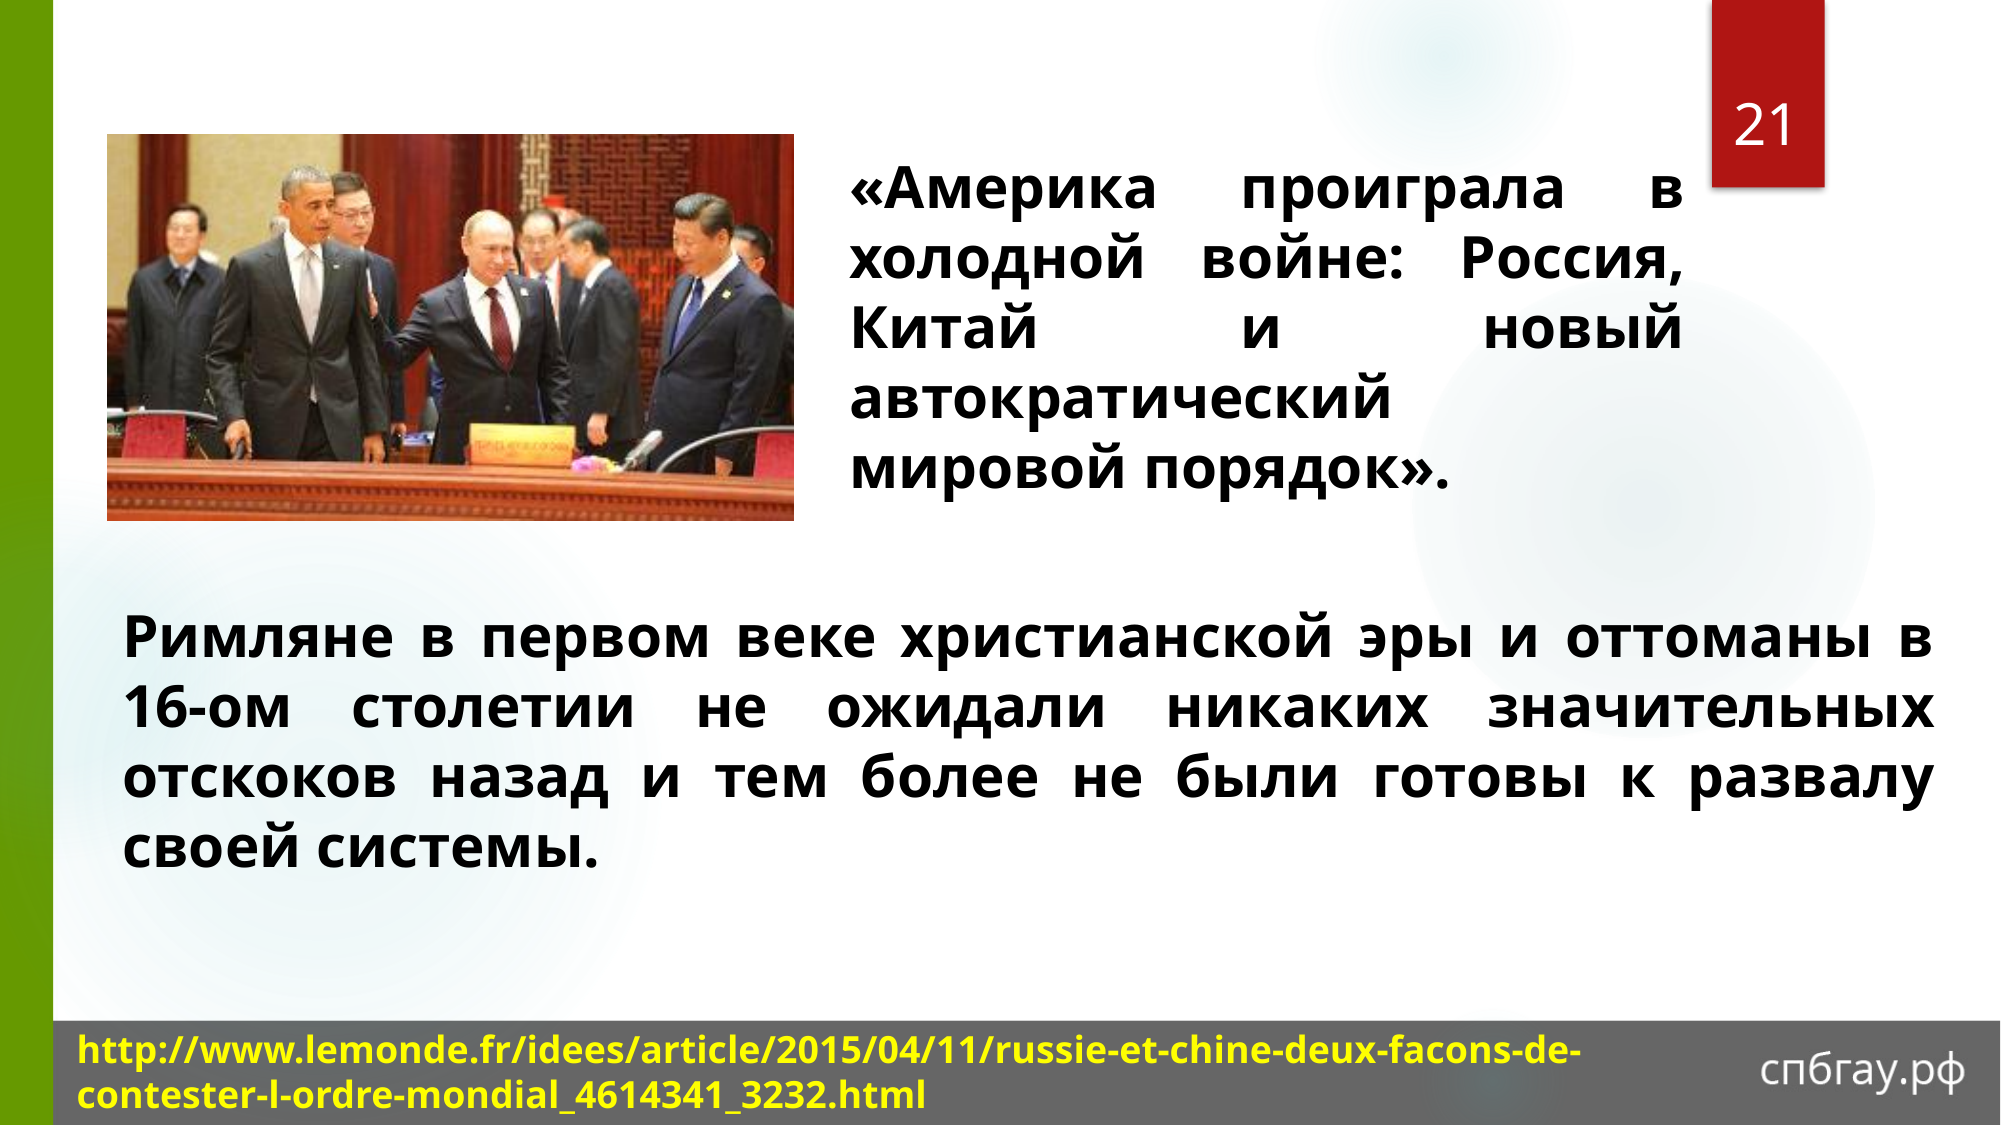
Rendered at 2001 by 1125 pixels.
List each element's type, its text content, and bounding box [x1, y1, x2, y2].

text_box Римляне в первом веке христианской эры и оттоманы в 16-ом столетии не ожидали никаких значительных отскоков назад и тем более не были готовы к развалу своей системы. [107, 591, 1950, 887]
text_box http://www.lemonde.fr/idees/article/2015/04/11/russie-et-chine-deux-facons-de-contester-l-ordre-mondial_4614341_3232.html [61, 1018, 1750, 1124]
slide_number 21 [1698, 48, 1836, 175]
text_box «Америка проиграла в холодной войне: Россия, Китай и новый автократический мировой порядок». [834, 143, 1700, 508]
picture [0, 0, 2001, 1125]
